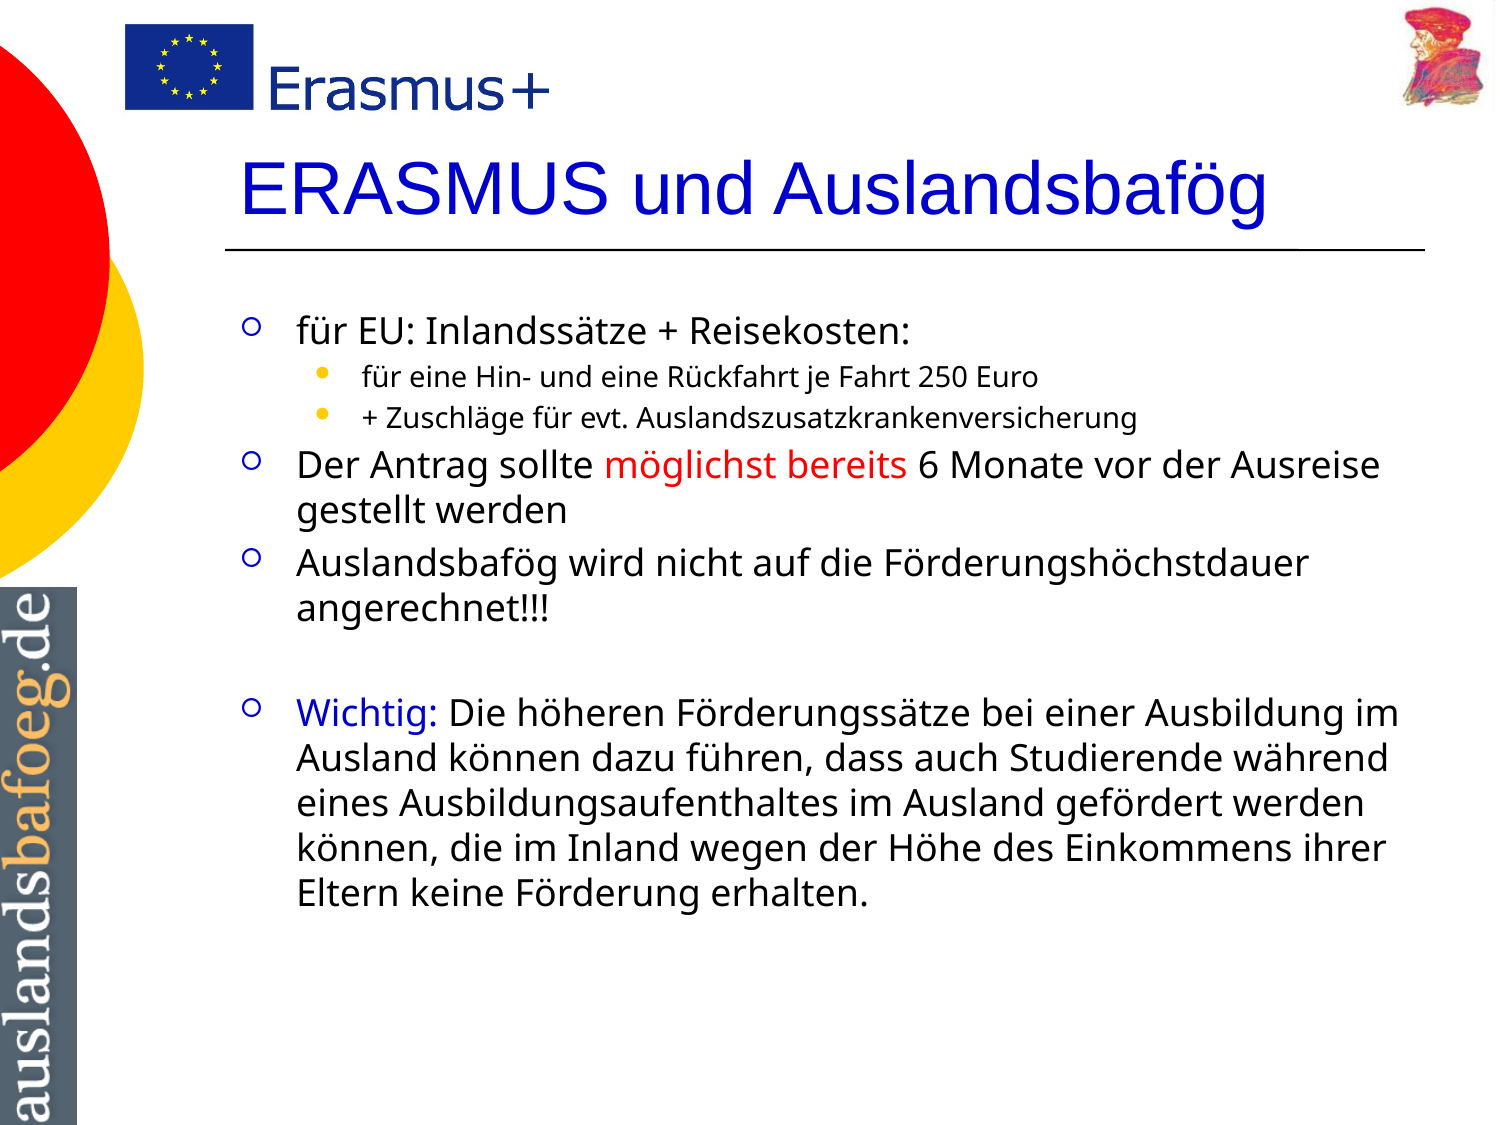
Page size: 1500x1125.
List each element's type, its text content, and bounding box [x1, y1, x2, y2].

picture [100, 0, 573, 134]
title ERASMUS und Auslandsbafög [224, 49, 1425, 237]
picture [0, 587, 77, 1125]
list für EU: Inlandssätze + Reisekosten: für eine Hin- und eine Rückfahrt je Fahrt 250 Euro + Zuschläge für evt. Auslandszusatzkrankenversicherung Der Antrag sollte möglichst bereits 6 Monate vor der Ausreise gestellt werden Auslandsbafög wird nicht auf die Förderungshöchstdauer angerechnet!!! Wichtig: Die höheren Förderungssätze bei einer Ausbildung im Ausland können dazu führen, dass auch Studierende während eines Ausbildungsaufenthaltes im Ausland gefördert werden können, die im Inland wegen der Höhe des Einkommens ihrer Eltern keine Förderung erhalten. [224, 299, 1453, 1071]
picture [1393, 0, 1496, 110]
